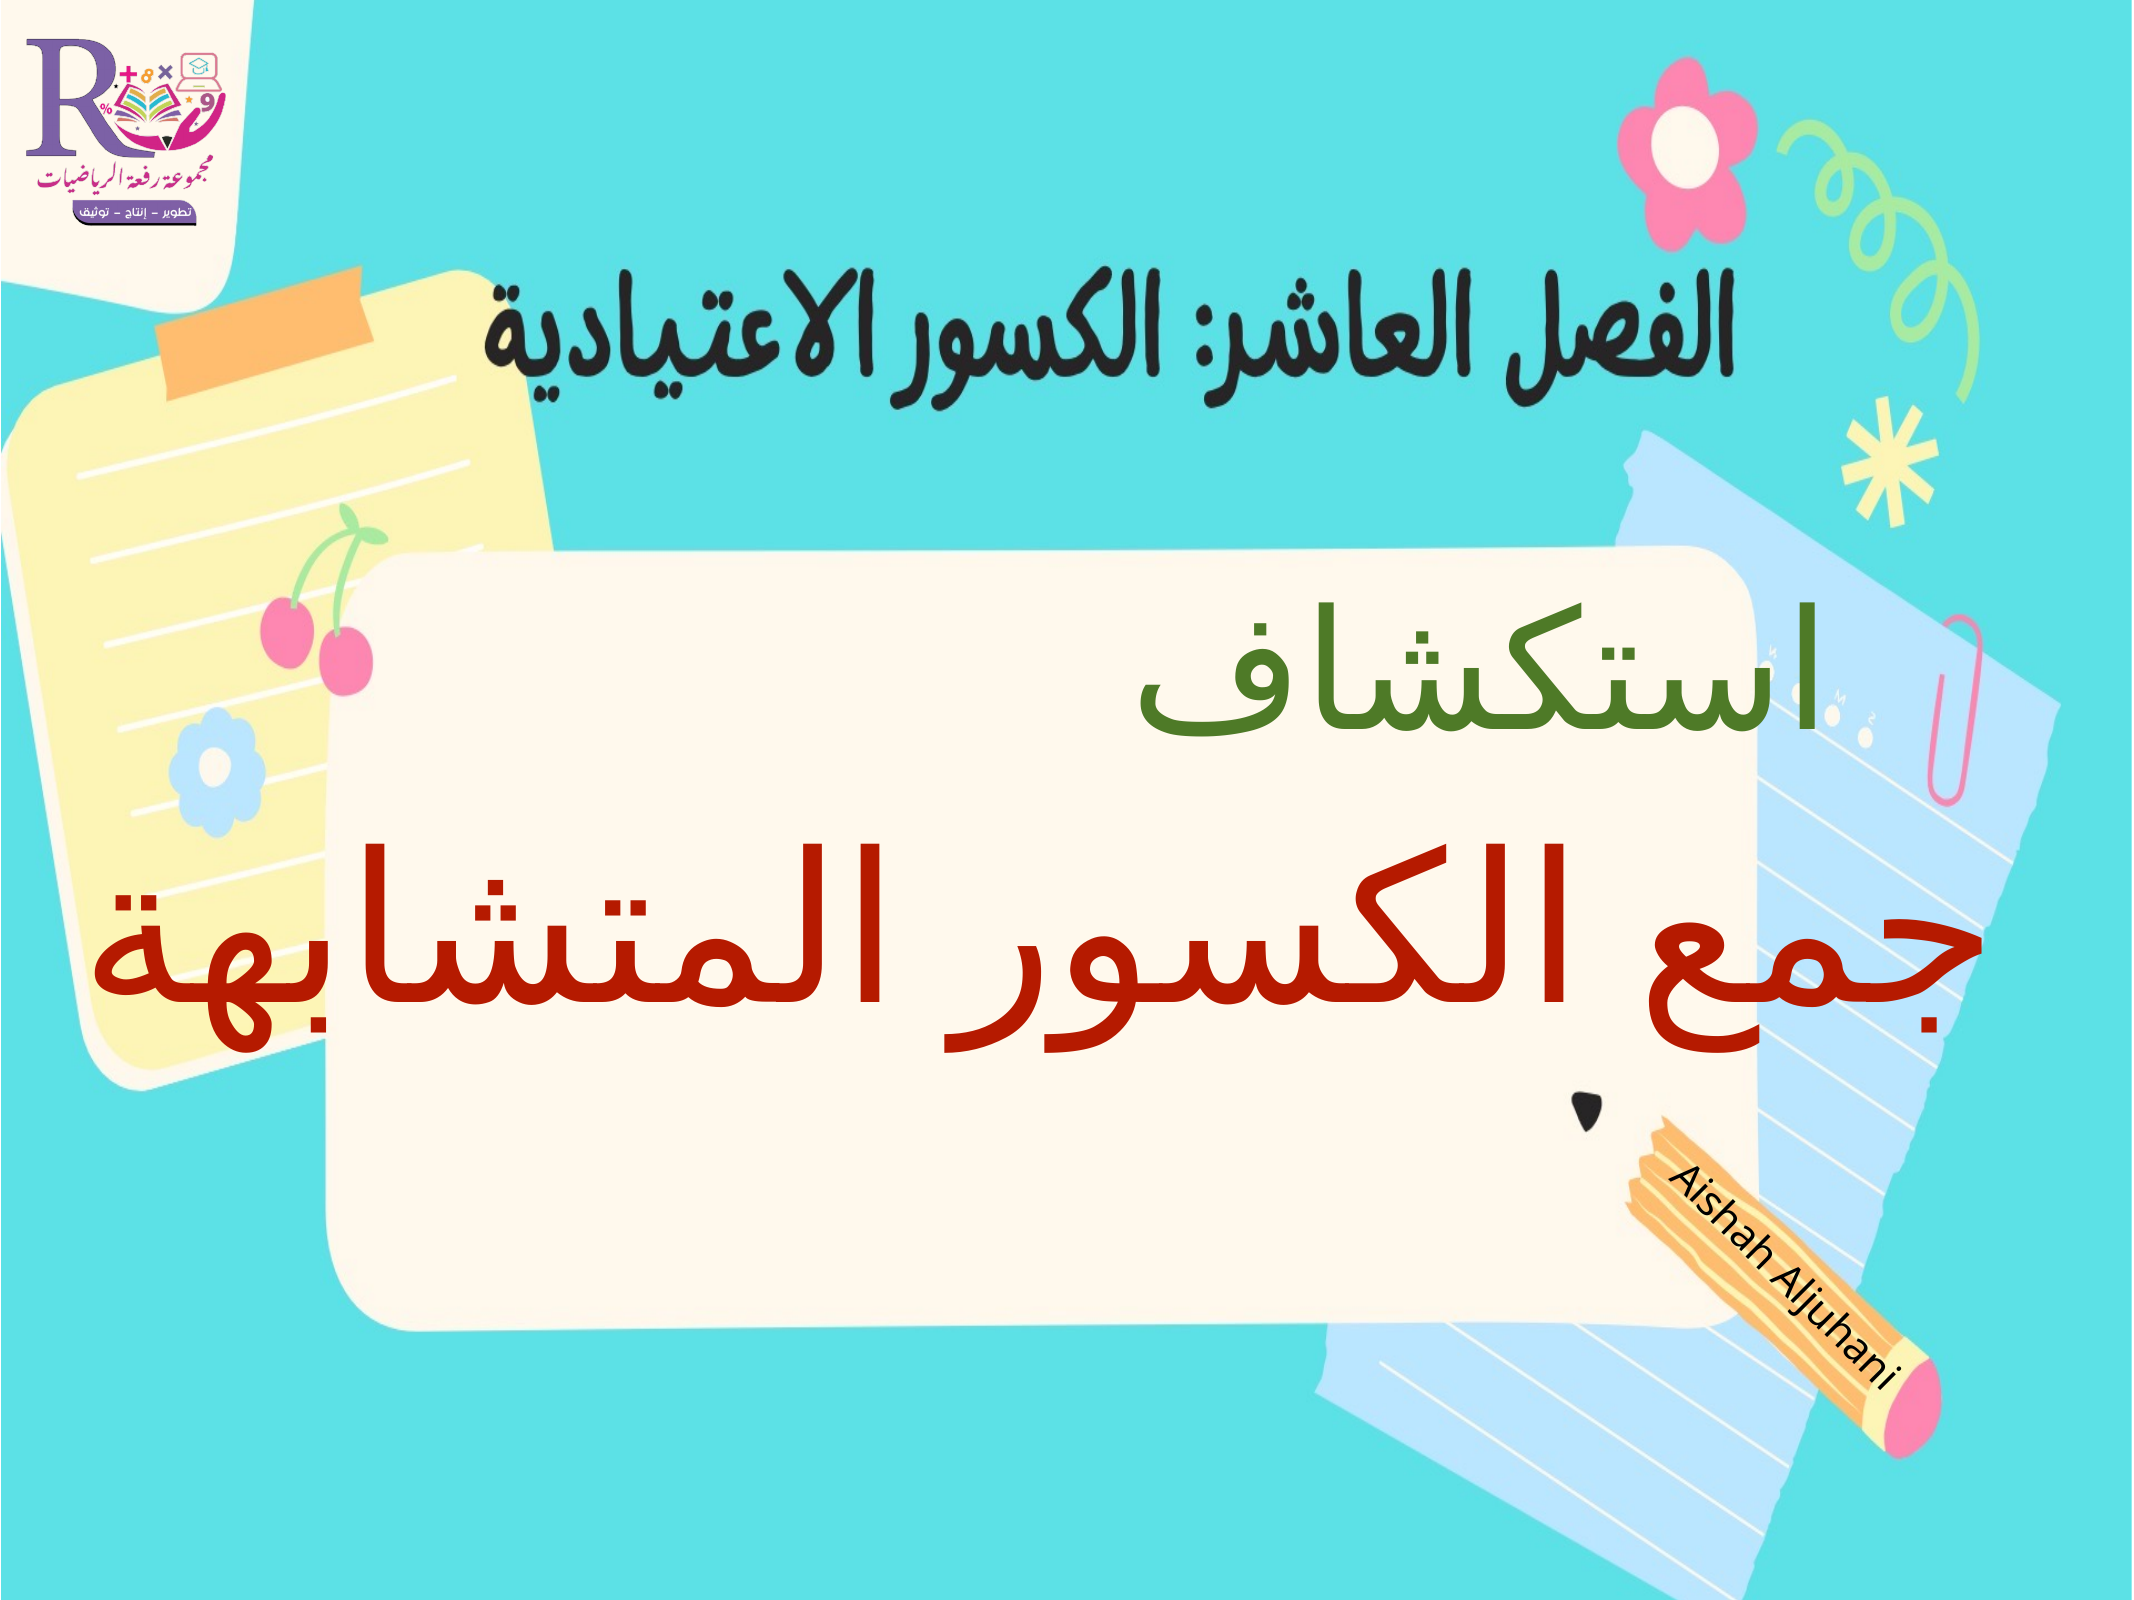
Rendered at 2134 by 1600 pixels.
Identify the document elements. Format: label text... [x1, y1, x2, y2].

text_box جمع الكسور المتشابهة [72, 785, 2062, 1052]
picture [0, 0, 2132, 1600]
text_box استكشاف [1122, 554, 1883, 772]
